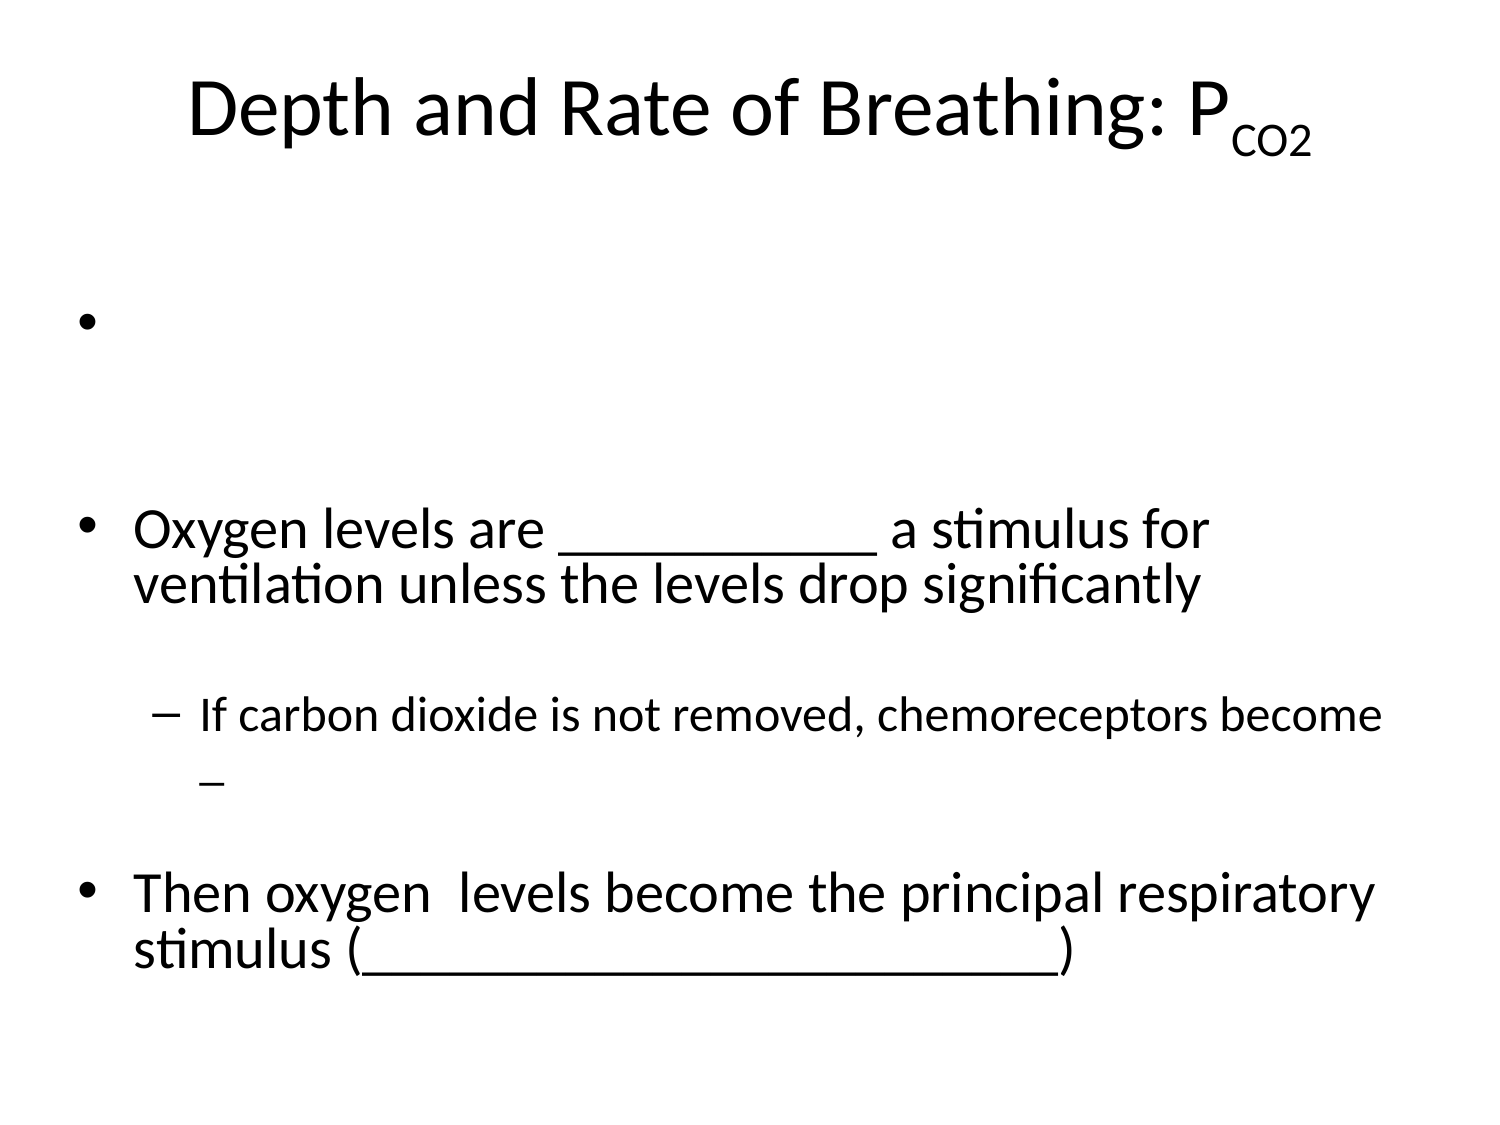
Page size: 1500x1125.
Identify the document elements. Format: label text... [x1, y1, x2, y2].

list Oxygen levels are ___________ a stimulus for ventilation unless the levels drop significantly If carbon dioxide is not removed, chemoreceptors become _ Then oxygen levels become the principal respiratory stimulus (________________________) [62, 292, 1425, 1075]
title Depth and Rate of Breathing: PCO2 [75, 45, 1425, 233]
